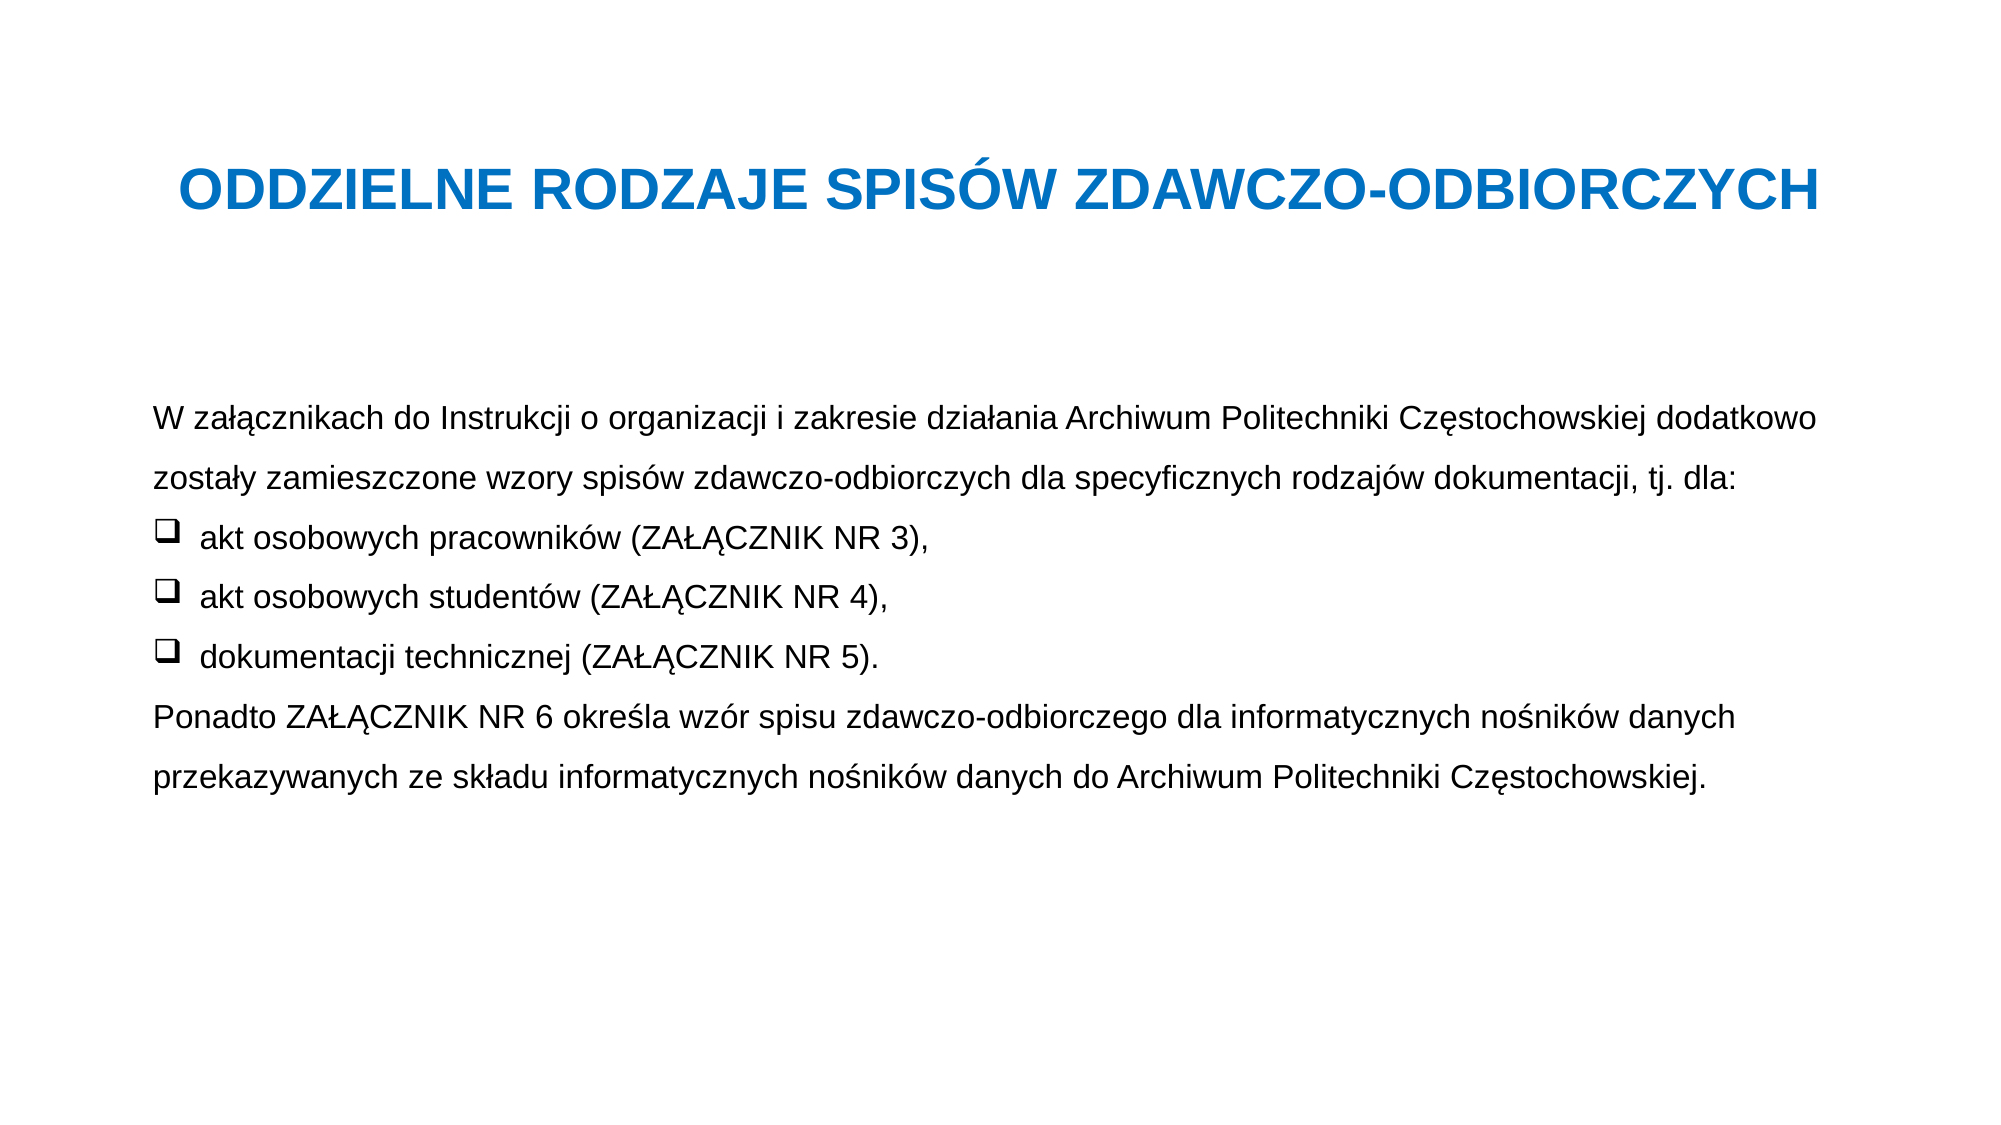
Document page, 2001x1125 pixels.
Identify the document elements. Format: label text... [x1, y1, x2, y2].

title ODDZIELNE RODZAJE SPISÓW ZDAWCZO-ODBIORCZYCH [137, 59, 1863, 278]
list W załącznikach do Instrukcji o organizacji i zakresie działania Archiwum Politechniki Częstochowskiej dodatkowo zostały zamieszczone wzory spisów zdawczo-odbiorczych dla specyficznych rodzajów dokumentacji, tj. dla: akt osobowych pracowników (ZAŁĄCZNIK NR 3), akt osobowych studentów (ZAŁĄCZNIK NR 4), dokumentacji technicznej (ZAŁĄCZNIK NR 5). Ponadto ZAŁĄCZNIK NR 6 określa wzór spisu zdawczo-odbiorczego dla informatycznych nośników danych przekazywanych ze składu informatycznych nośników danych do Archiwum Politechniki Częstochowskiej. [137, 369, 1863, 868]
